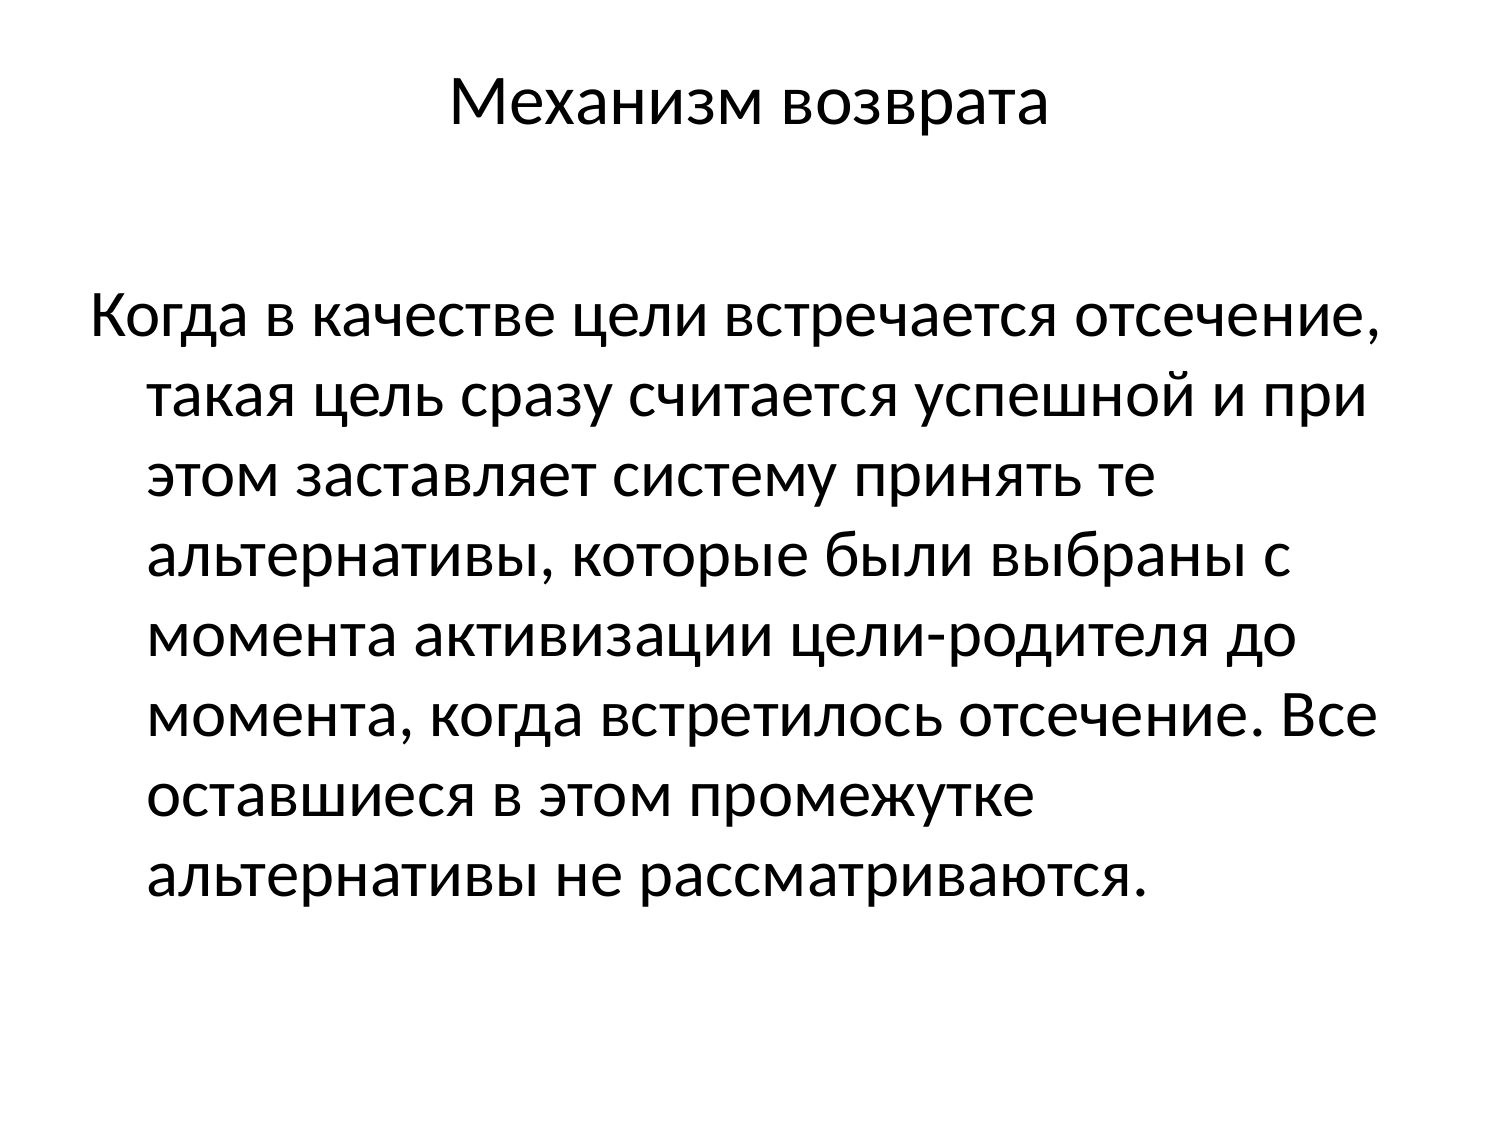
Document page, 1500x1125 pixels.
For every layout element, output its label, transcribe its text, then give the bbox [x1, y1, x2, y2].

title Механизм возврата [75, 45, 1425, 233]
list Когда в качестве цели встречается отсечение, такая цель сразу считается успешной и при этом заставляет систему принять те альтернативы, которые были выбраны с момента активизации цели-родителя до момента, когда встретилось отсечение. Все оставшиеся в этом промежутке альтернативы не рассматриваются. [75, 262, 1425, 1005]
